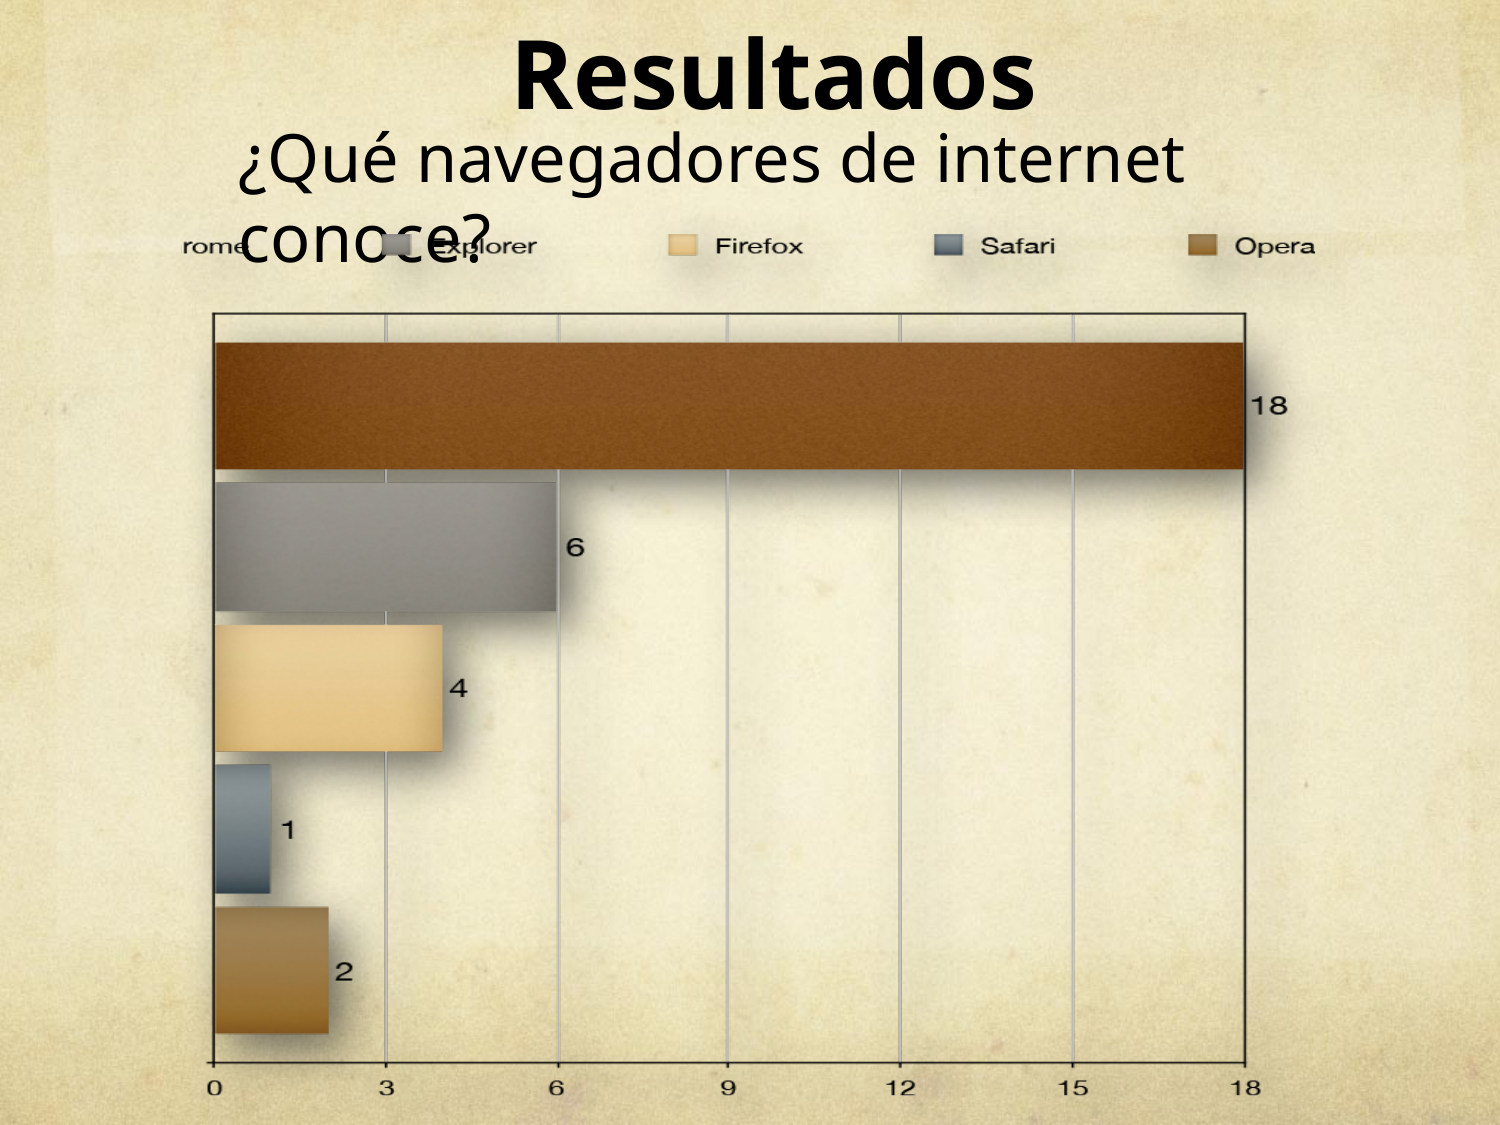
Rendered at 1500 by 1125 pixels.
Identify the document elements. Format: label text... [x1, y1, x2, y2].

list ¿Qué navegadores de internet conoce? [223, 108, 1424, 255]
picture [0, 0, 1500, 1125]
title Resultados [174, 0, 1374, 143]
